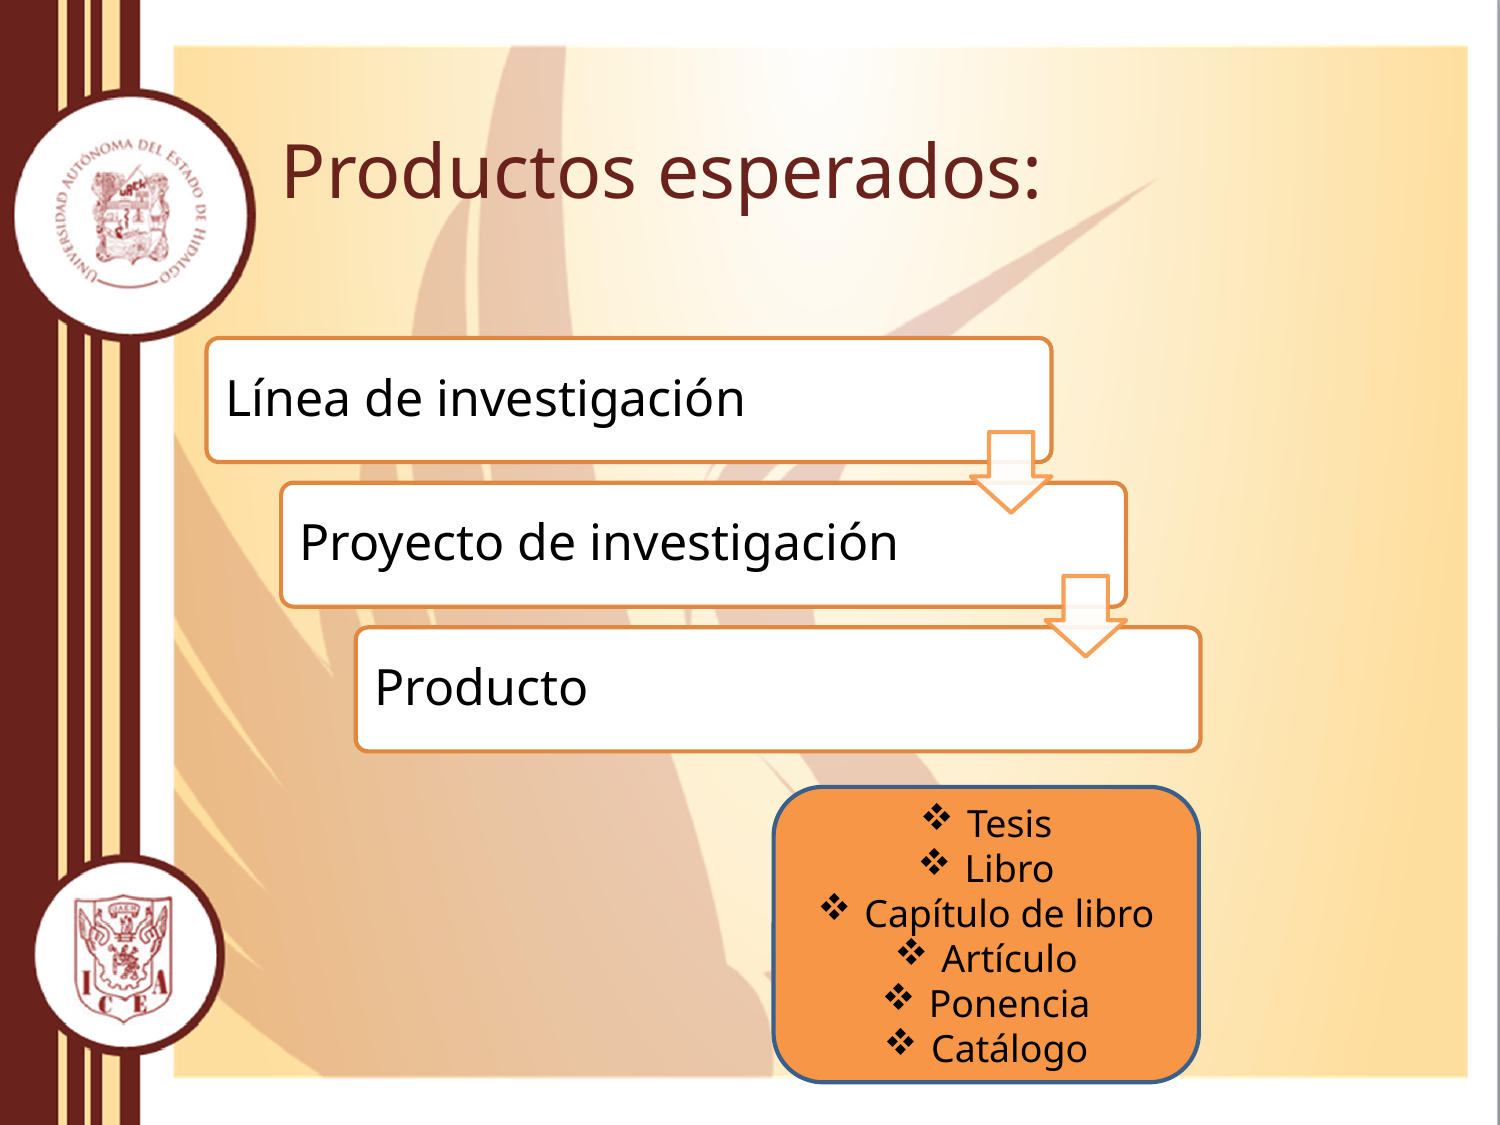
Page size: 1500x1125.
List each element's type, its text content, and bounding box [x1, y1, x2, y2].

picture [0, 0, 1500, 1125]
title Productos esperados: [265, 75, 1425, 263]
text_box Tesis Libro Capítulo de libro Artículo Ponencia Catálogo [771, 784, 1201, 1085]
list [206, 337, 1201, 752]
